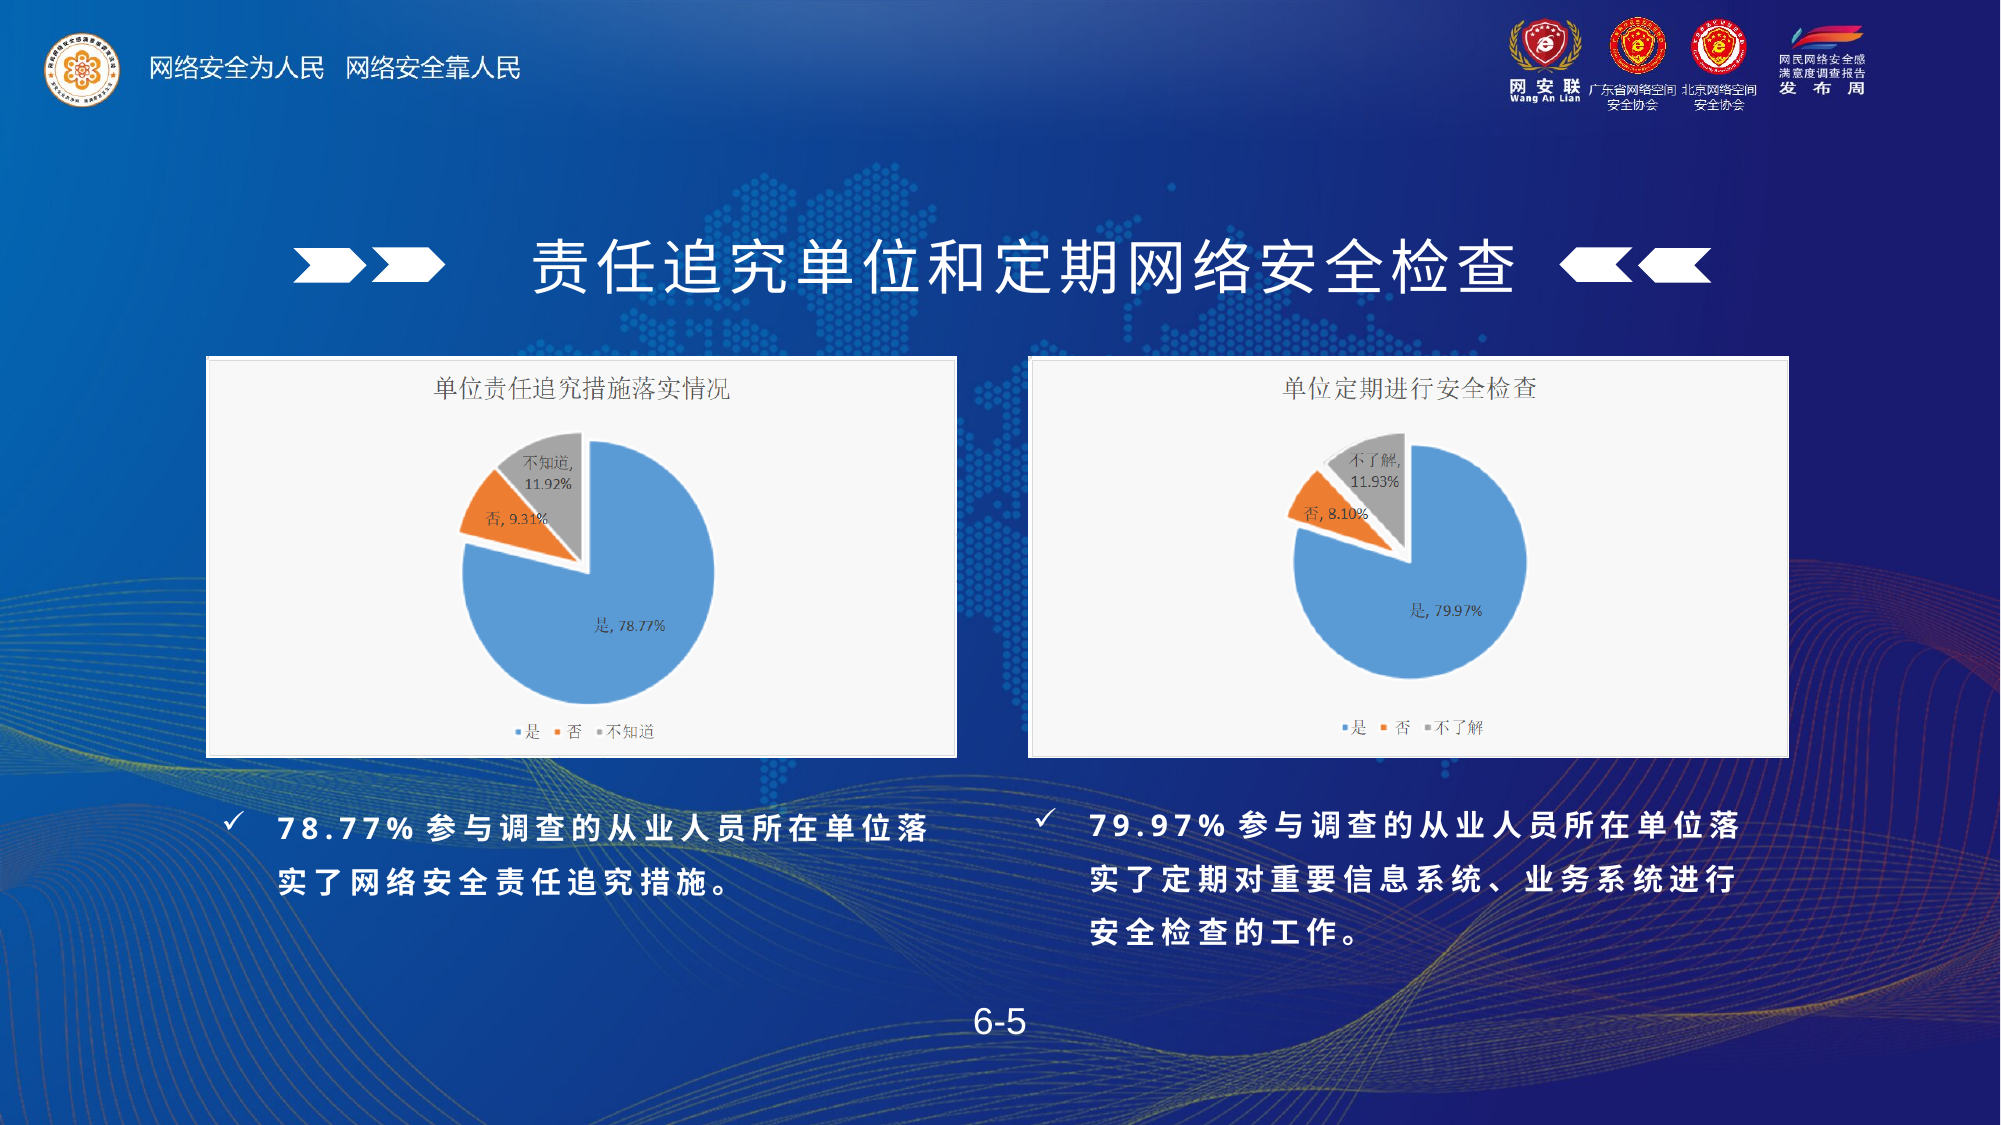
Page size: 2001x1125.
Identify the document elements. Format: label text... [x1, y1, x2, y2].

text_box 78.77%参与调查的从业人员所在单位落实了网络安全责任追究措施。 [206, 784, 957, 907]
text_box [293, 222, 1712, 310]
picture [0, 0, 2001, 1125]
text_box 6-5 [879, 989, 1121, 1050]
text_box 79.97%参与调查的从业人员所在单位落实了定期对重要信息系统、业务系统进行安全检查的工作。 [1018, 780, 1792, 958]
